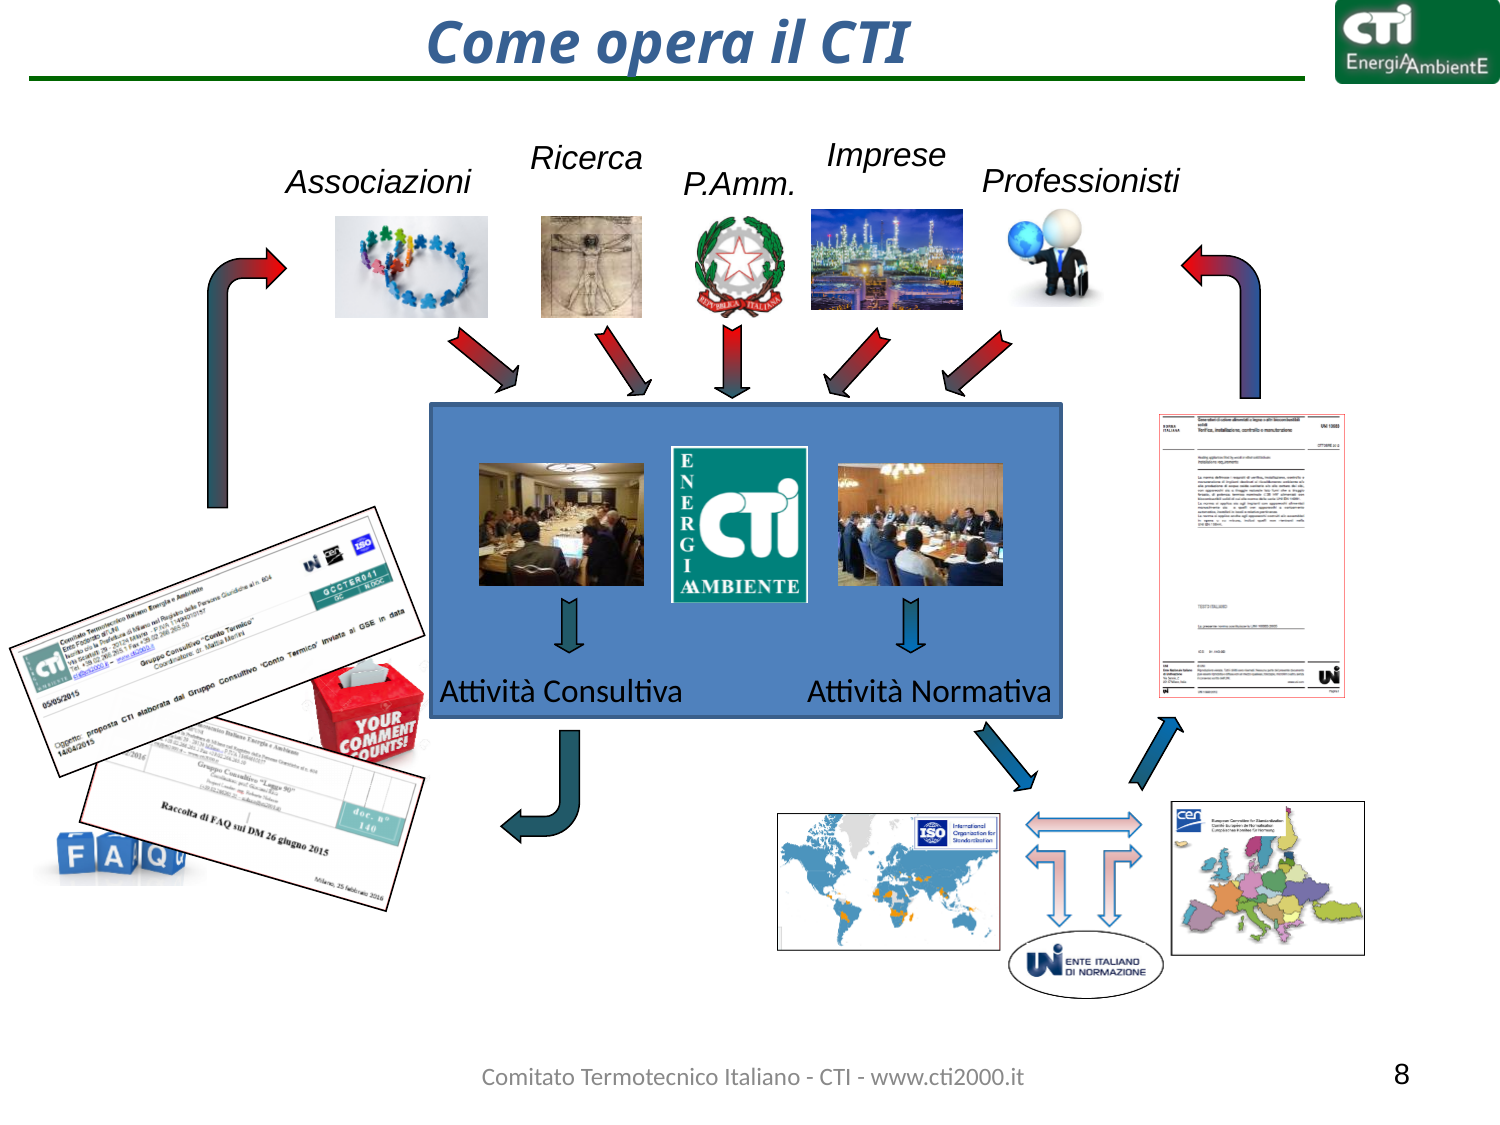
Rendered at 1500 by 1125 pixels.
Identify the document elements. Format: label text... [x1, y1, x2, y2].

text_box [1181, 245, 1261, 399]
text_box [1129, 717, 1184, 790]
text_box [429, 402, 1063, 719]
picture [838, 462, 1003, 586]
text_box [714, 327, 751, 398]
text_box [448, 327, 519, 392]
text_box Attività Consultiva [440, 662, 705, 717]
title Come opera il CTI [0, 0, 1336, 85]
picture [12, 509, 435, 909]
text_box [501, 730, 580, 843]
slide_number 8 [1269, 1042, 1425, 1103]
text_box Associazioni [270, 152, 487, 208]
text_box Ricerca [515, 128, 659, 184]
picture [541, 216, 642, 318]
picture [334, 216, 488, 318]
text_box [595, 327, 652, 396]
text_box [823, 328, 890, 398]
text_box [207, 248, 287, 508]
picture [479, 462, 644, 586]
text_box [554, 598, 584, 653]
text_box Imprese [811, 125, 963, 181]
text_box [942, 331, 1012, 397]
text_box P.Amm. [668, 154, 813, 210]
picture [1002, 206, 1104, 307]
text_box [974, 722, 1037, 791]
picture [811, 209, 963, 311]
picture [777, 801, 1365, 999]
picture [1336, 0, 1500, 84]
text_box Professionisti [966, 151, 1196, 207]
picture [695, 216, 785, 318]
footer Comitato Termotecnico Italiano - CTI - www.cti2000.it [429, 1045, 1079, 1106]
picture [1159, 413, 1345, 698]
text_box Attività Normativa [785, 662, 1075, 717]
picture [671, 445, 808, 604]
text_box [896, 598, 926, 653]
